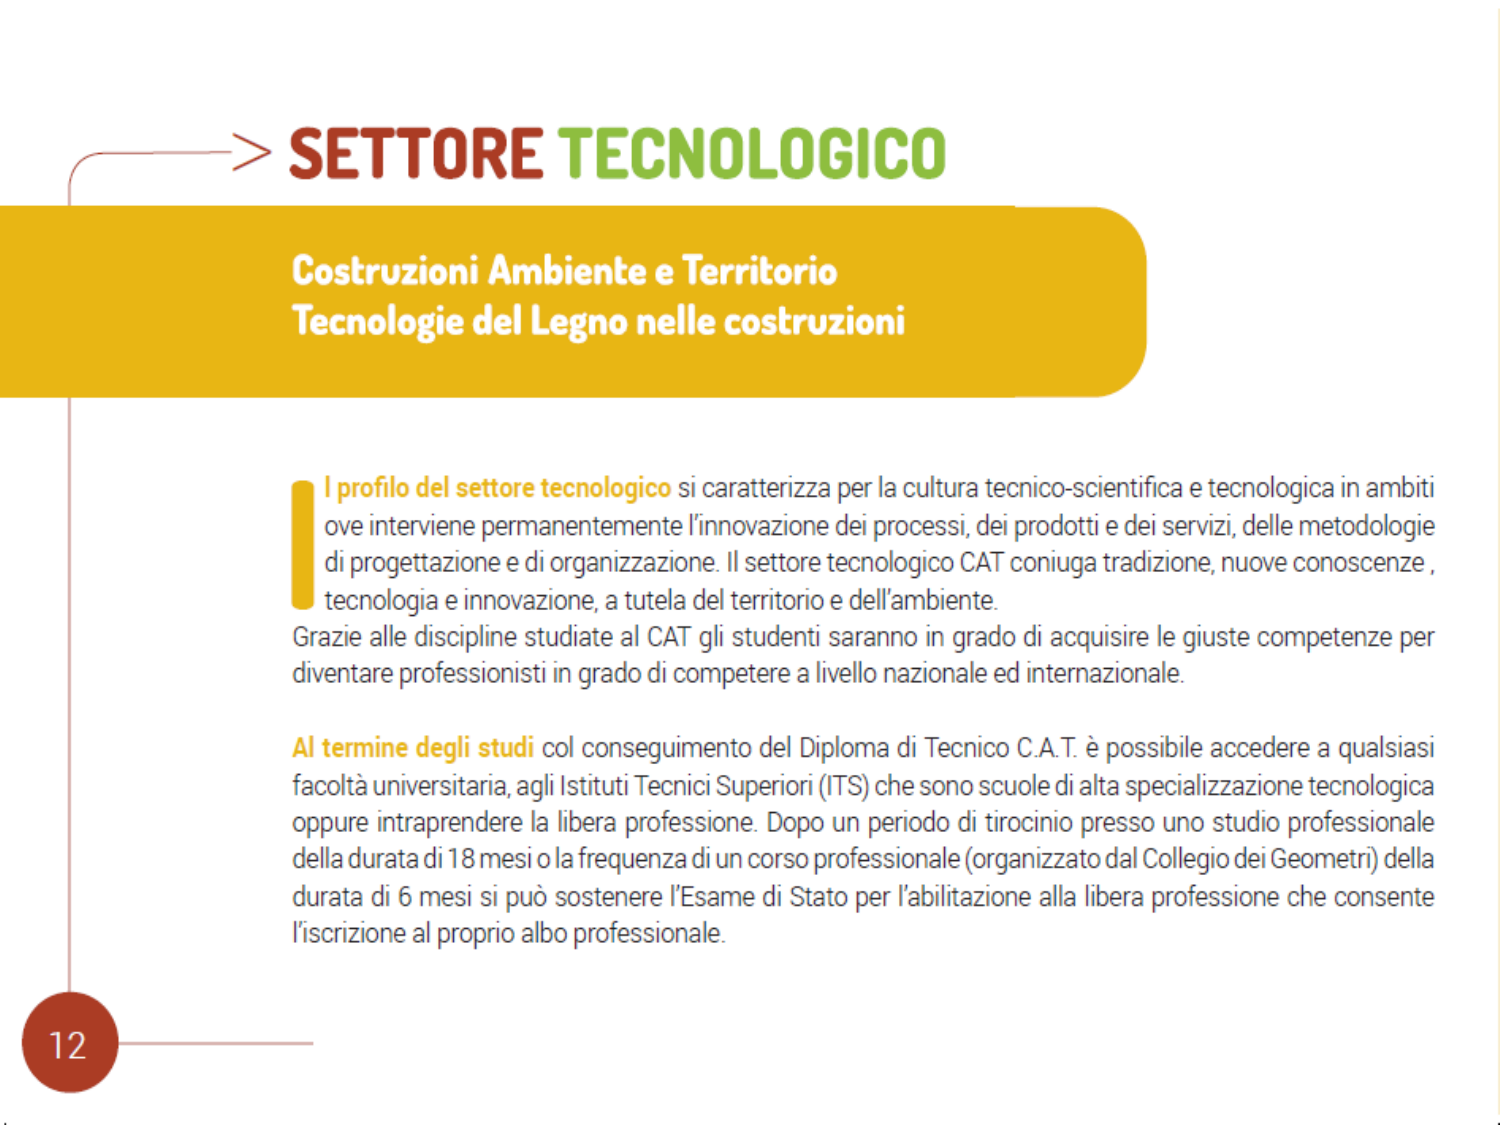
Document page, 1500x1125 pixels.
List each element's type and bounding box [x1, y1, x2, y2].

list [0, 0, 1500, 1125]
